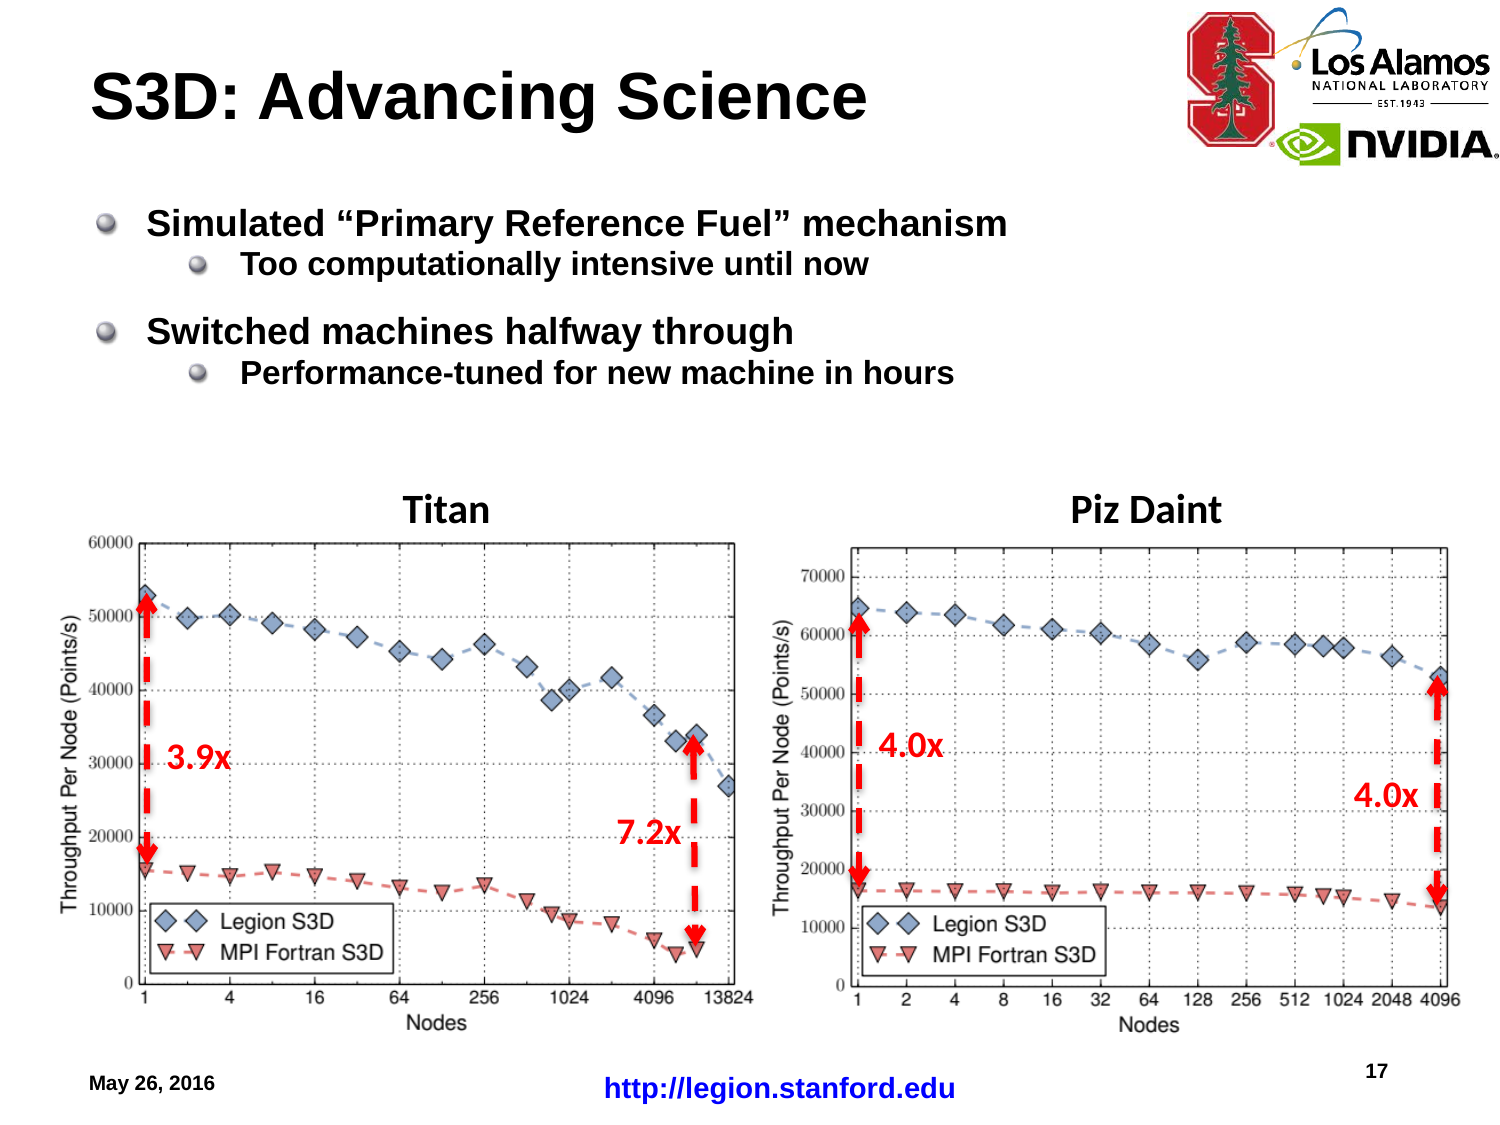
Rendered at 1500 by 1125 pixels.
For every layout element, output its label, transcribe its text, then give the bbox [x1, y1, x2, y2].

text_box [762, 474, 1470, 1047]
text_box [599, 733, 698, 947]
list Simulated “Primary Reference Fuel” mechanism Too computationally intensive until now Switched machines halfway through Performance-tuned for new machine in hours [74, 199, 1438, 426]
picture [90, 205, 122, 237]
picture [183, 356, 212, 385]
picture [90, 313, 122, 346]
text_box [146, 592, 248, 866]
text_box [1337, 674, 1438, 906]
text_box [858, 612, 961, 888]
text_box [49, 474, 761, 1044]
title S3D: Advancing Science [74, 44, 1151, 142]
picture [1187, 0, 1500, 200]
picture [183, 248, 212, 277]
